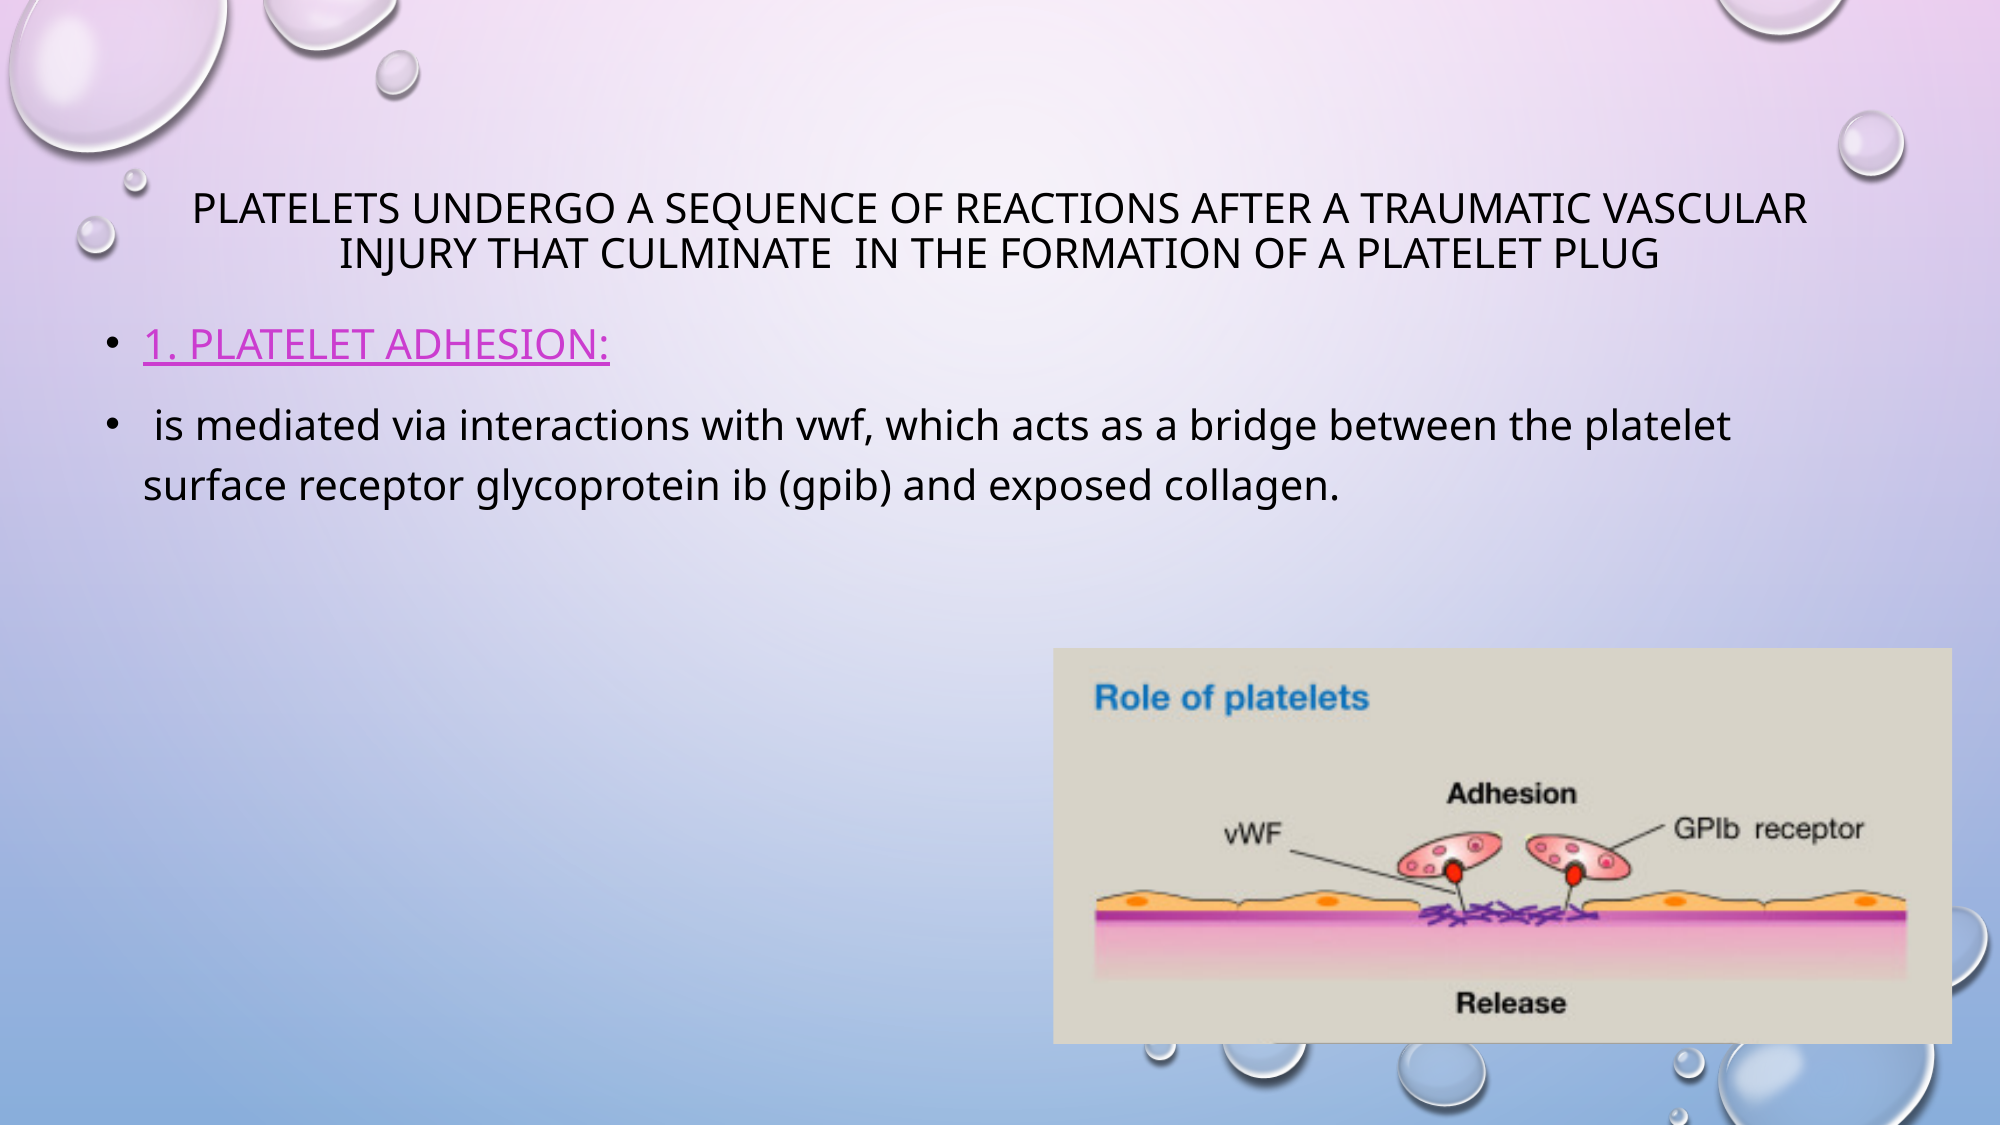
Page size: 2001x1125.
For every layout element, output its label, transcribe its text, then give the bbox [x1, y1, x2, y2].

title platelets undergo a sequence of reactions After a traumatic vascular injury that culminate in the formation of a platelet plug [149, 101, 1851, 364]
picture [0, 0, 2000, 1125]
list 1. Platelet adhesion: is mediated via interactions with vwf, which acts as a bridge between the platelet surface receptor glycoprotein ib (gpib) and exposed collagen. [90, 300, 1791, 862]
